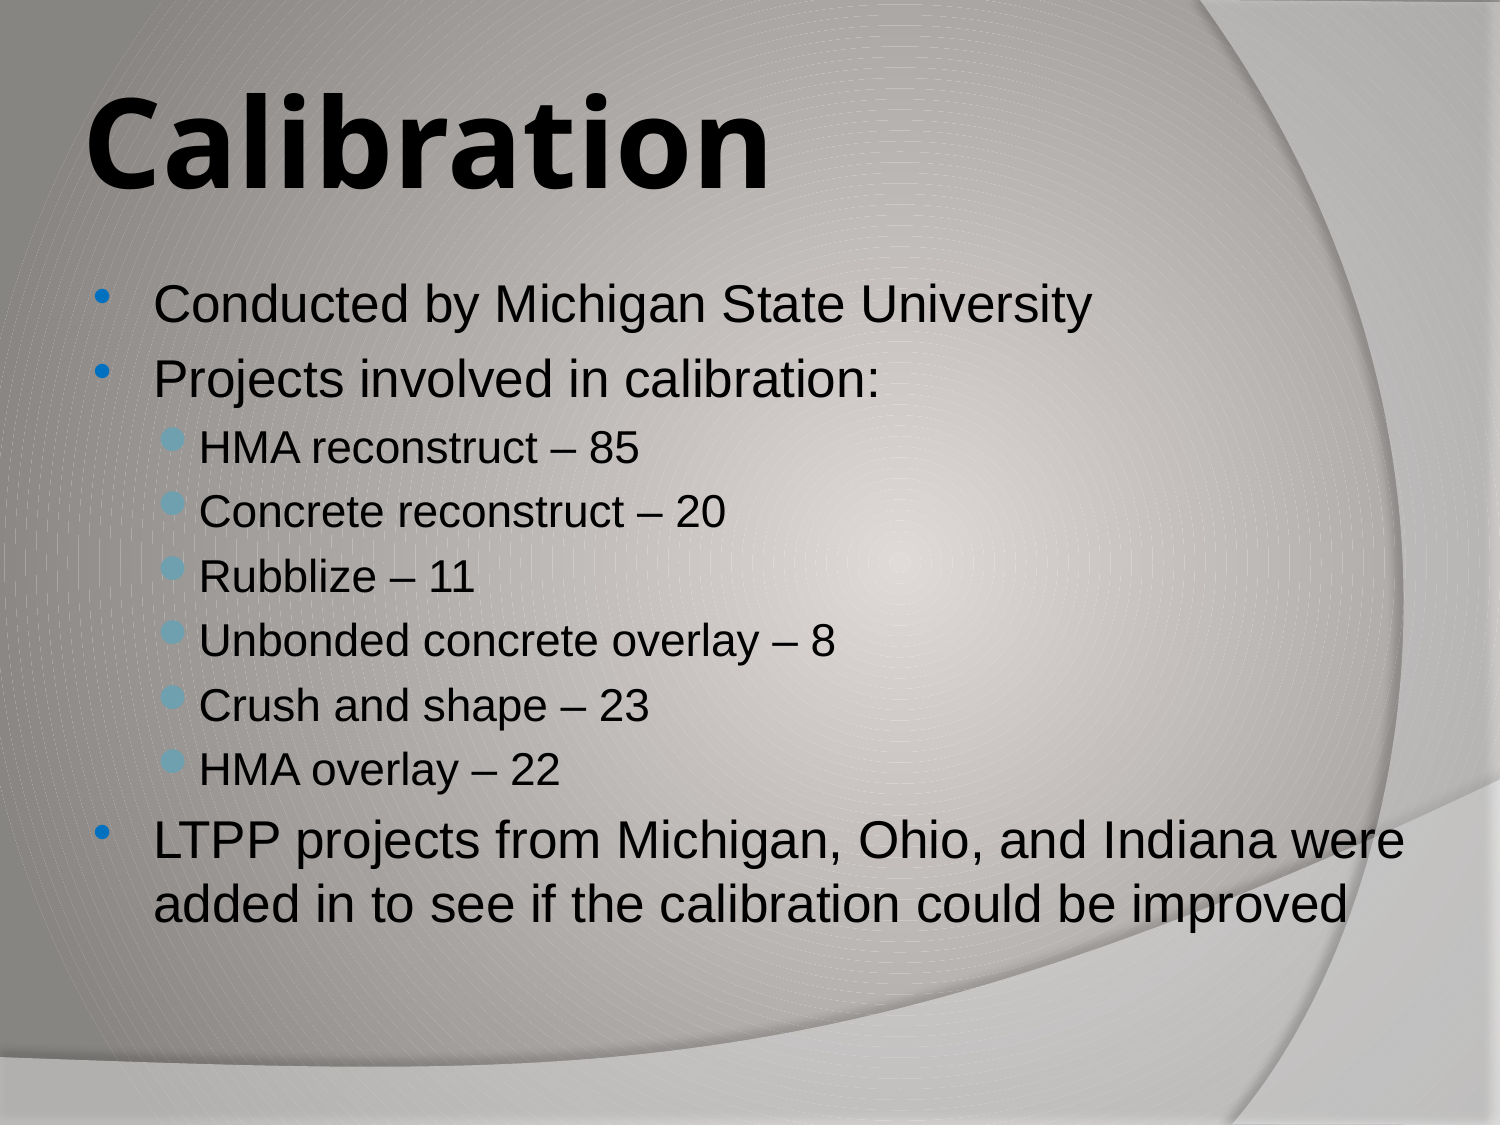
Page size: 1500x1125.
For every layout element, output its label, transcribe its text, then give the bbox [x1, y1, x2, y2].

list Conducted by Michigan State University Projects involved in calibration: HMA reconstruct – 85 Concrete reconstruct – 20 Rubblize – 11 Unbonded concrete overlay – 8 Crush and shape – 23 HMA overlay – 22 LTPP projects from Michigan, Ohio, and Indiana were added in to see if the calibration could be improved [75, 262, 1438, 1005]
title Calibration [75, 45, 1300, 233]
